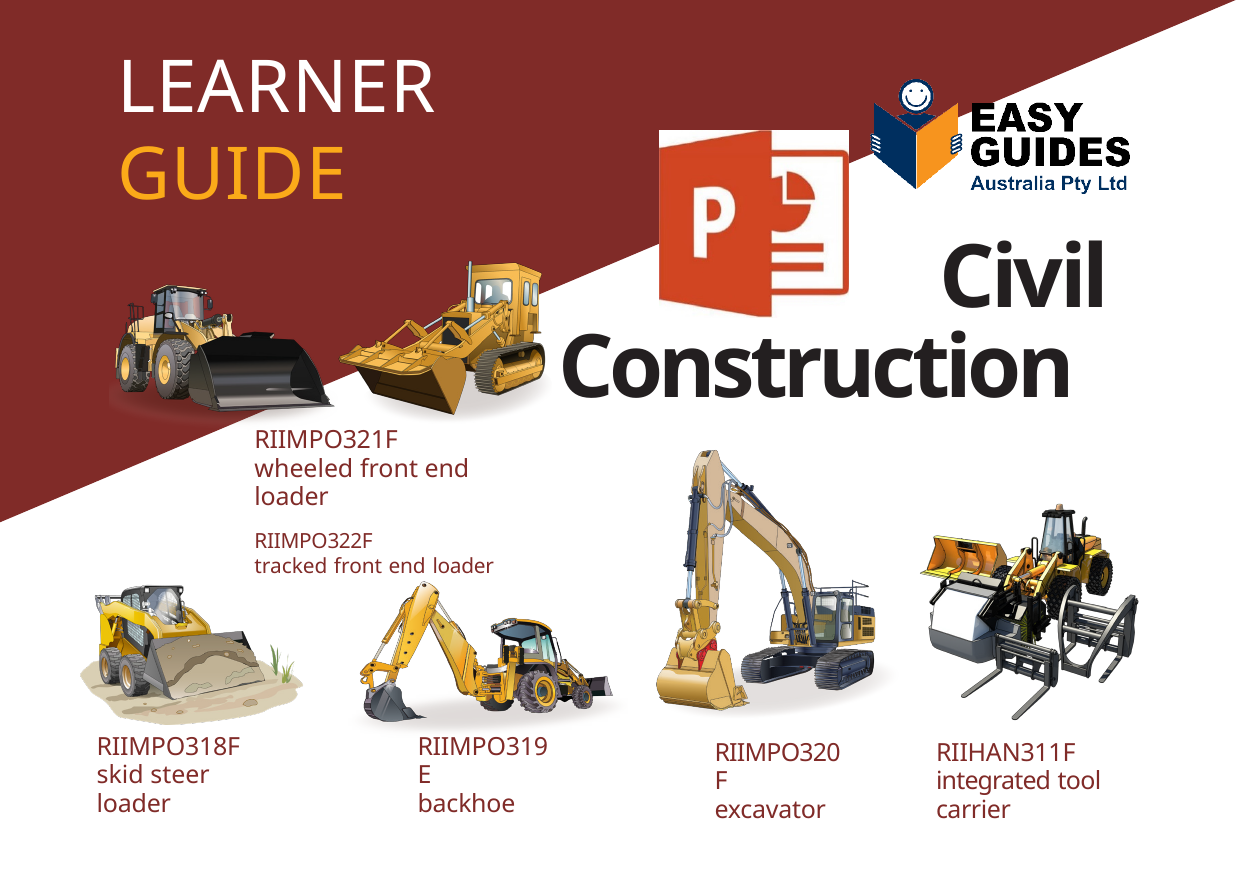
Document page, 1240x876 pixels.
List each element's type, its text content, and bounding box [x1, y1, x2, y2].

text_box RIIMPO318F skid steer loader [94, 733, 277, 818]
picture [343, 581, 629, 740]
text_box RIIMPO320F excavator [712, 736, 846, 824]
picture [659, 129, 850, 318]
picture [108, 284, 329, 431]
text_box [0, 0, 1236, 523]
picture [75, 581, 306, 725]
text_box RIIHAN311F integrated tool carrier [933, 735, 1156, 824]
title LEARNER GUIDE [115, 37, 648, 215]
text_box RIIMPO319E backhoe [415, 748, 557, 818]
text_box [329, 74, 1147, 727]
text_box RIIMPO321F wheeled front end loader RIIMPO322F tracked front end loader [252, 439, 324, 578]
